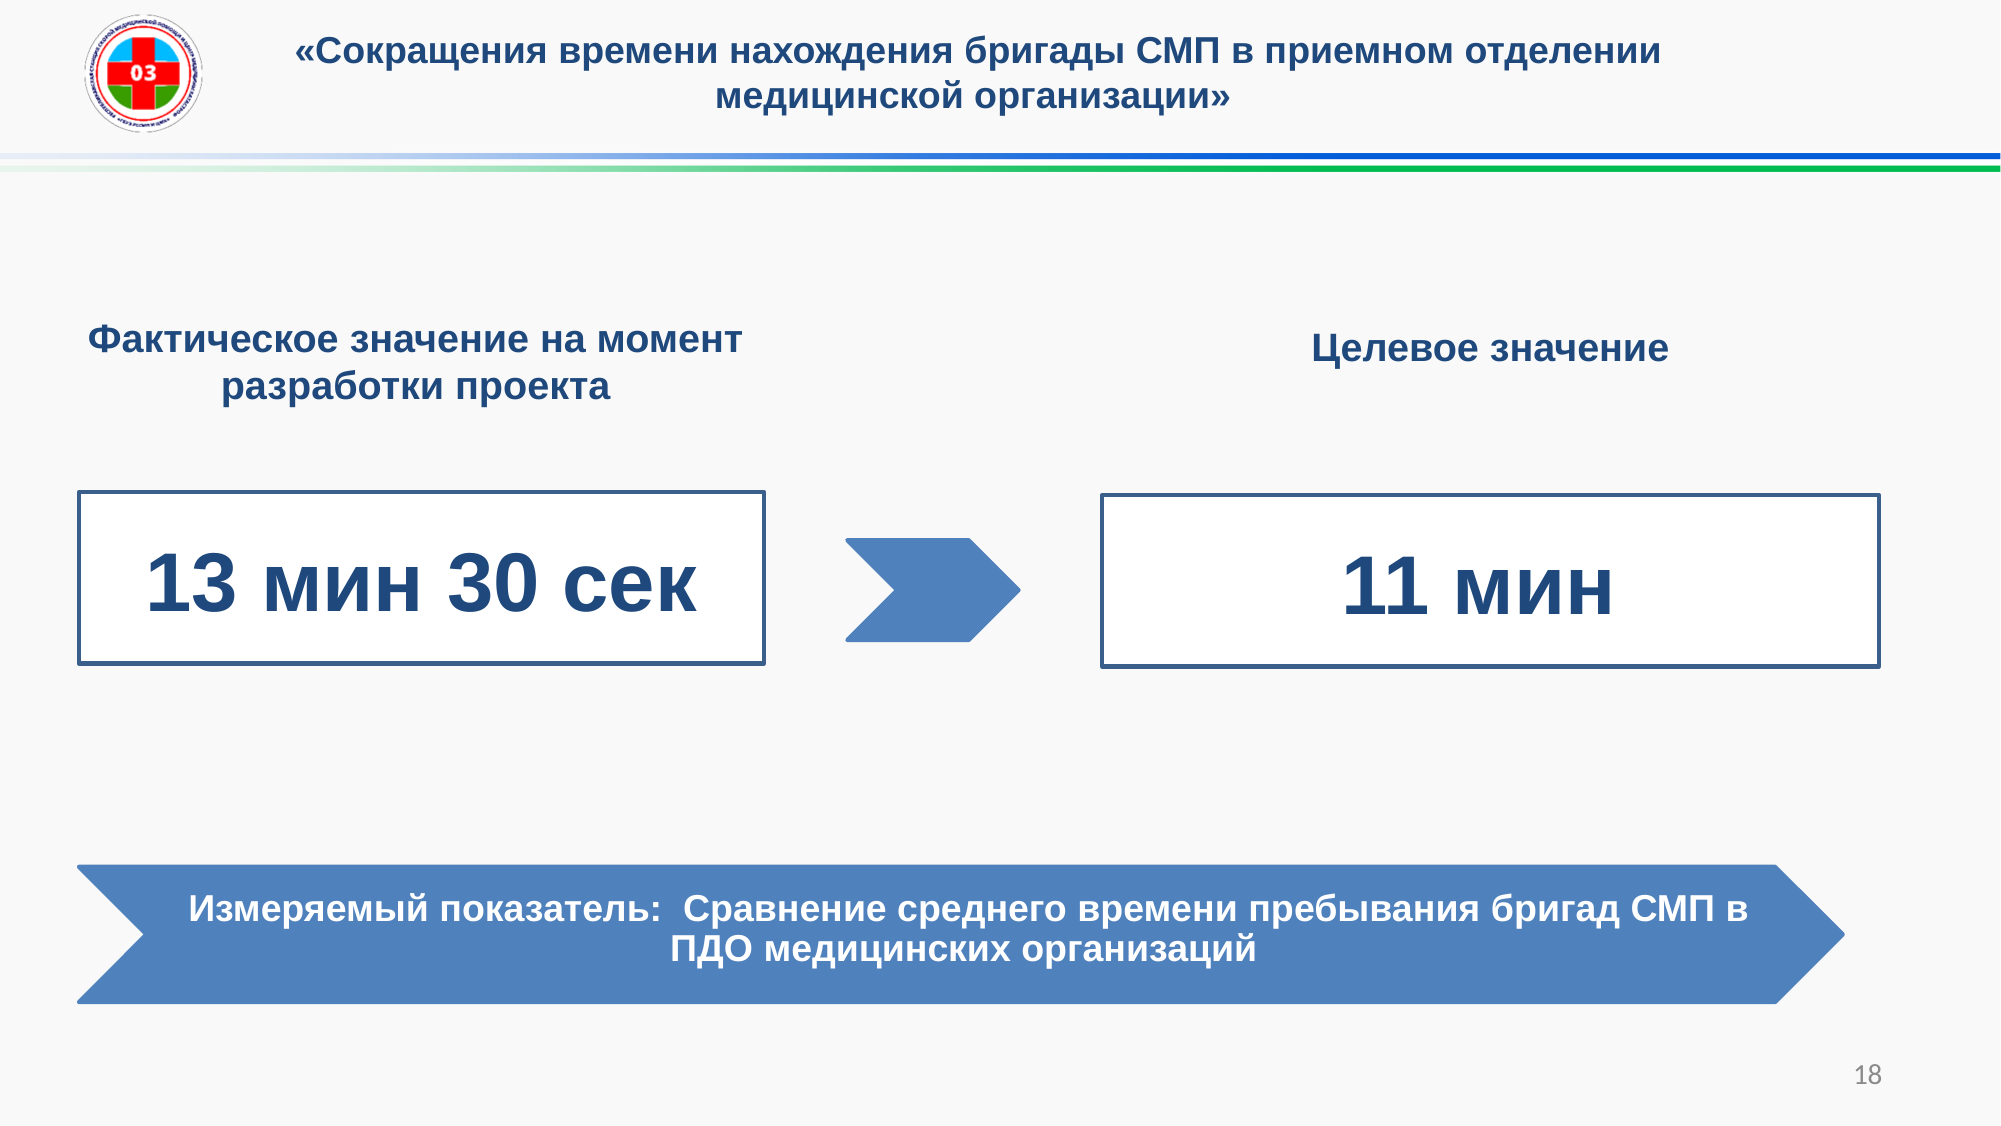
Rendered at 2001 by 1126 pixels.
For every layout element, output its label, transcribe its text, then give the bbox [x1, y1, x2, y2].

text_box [78, 866, 1843, 1003]
picture [0, 0, 2001, 1126]
text_box 11 мин [1100, 493, 1881, 669]
text_box 13 мин 30 сек [77, 490, 766, 666]
slide_number 18 [1433, 1042, 1901, 1103]
text_box «Сокращения времени нахождения бригады СМП в приемном отделении медицинской организации» [267, 18, 1690, 124]
text_box Целевое значение [1100, 244, 1881, 447]
text_box Фактическое значение на момент разработки проекта [65, 259, 766, 462]
text_box [845, 538, 1021, 643]
